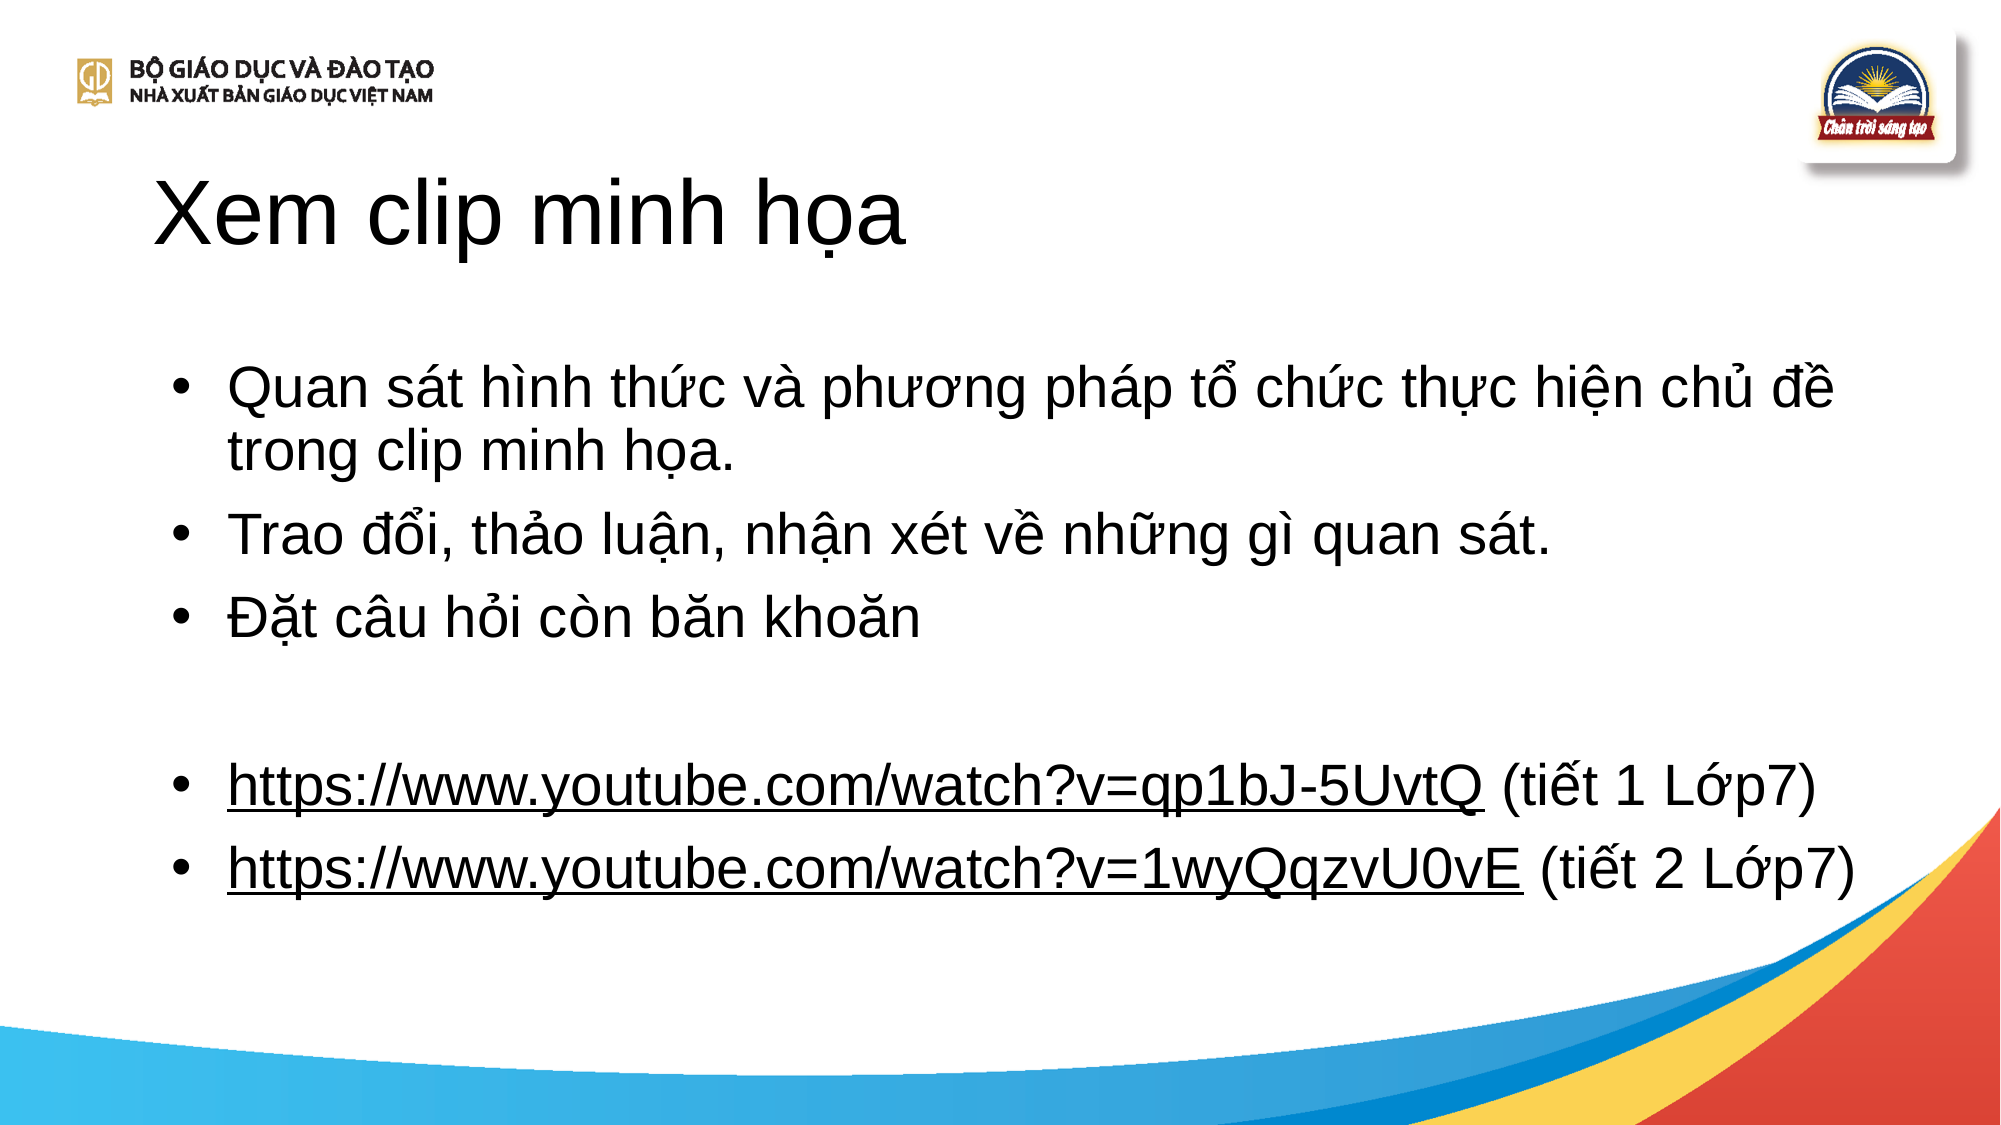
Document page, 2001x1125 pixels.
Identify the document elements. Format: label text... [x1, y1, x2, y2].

list Quan sát hình thức và phương pháp tổ chức thực hiện chủ đề trong clip minh họa. Trao đổi, thảo luận, nhận xét về những gì quan sát. Đặt câu hỏi còn băn khoăn https://www.youtube.com/watch?v=qp1bJ-5UvtQ (tiết 1 Lớp7) https://www.youtube.com/watch?v=1wyQqzvU0vE (tiết 2 Lớp7) [137, 350, 1932, 1014]
title Xem clip minh họa [137, 152, 1863, 278]
picture [0, 0, 2001, 1125]
